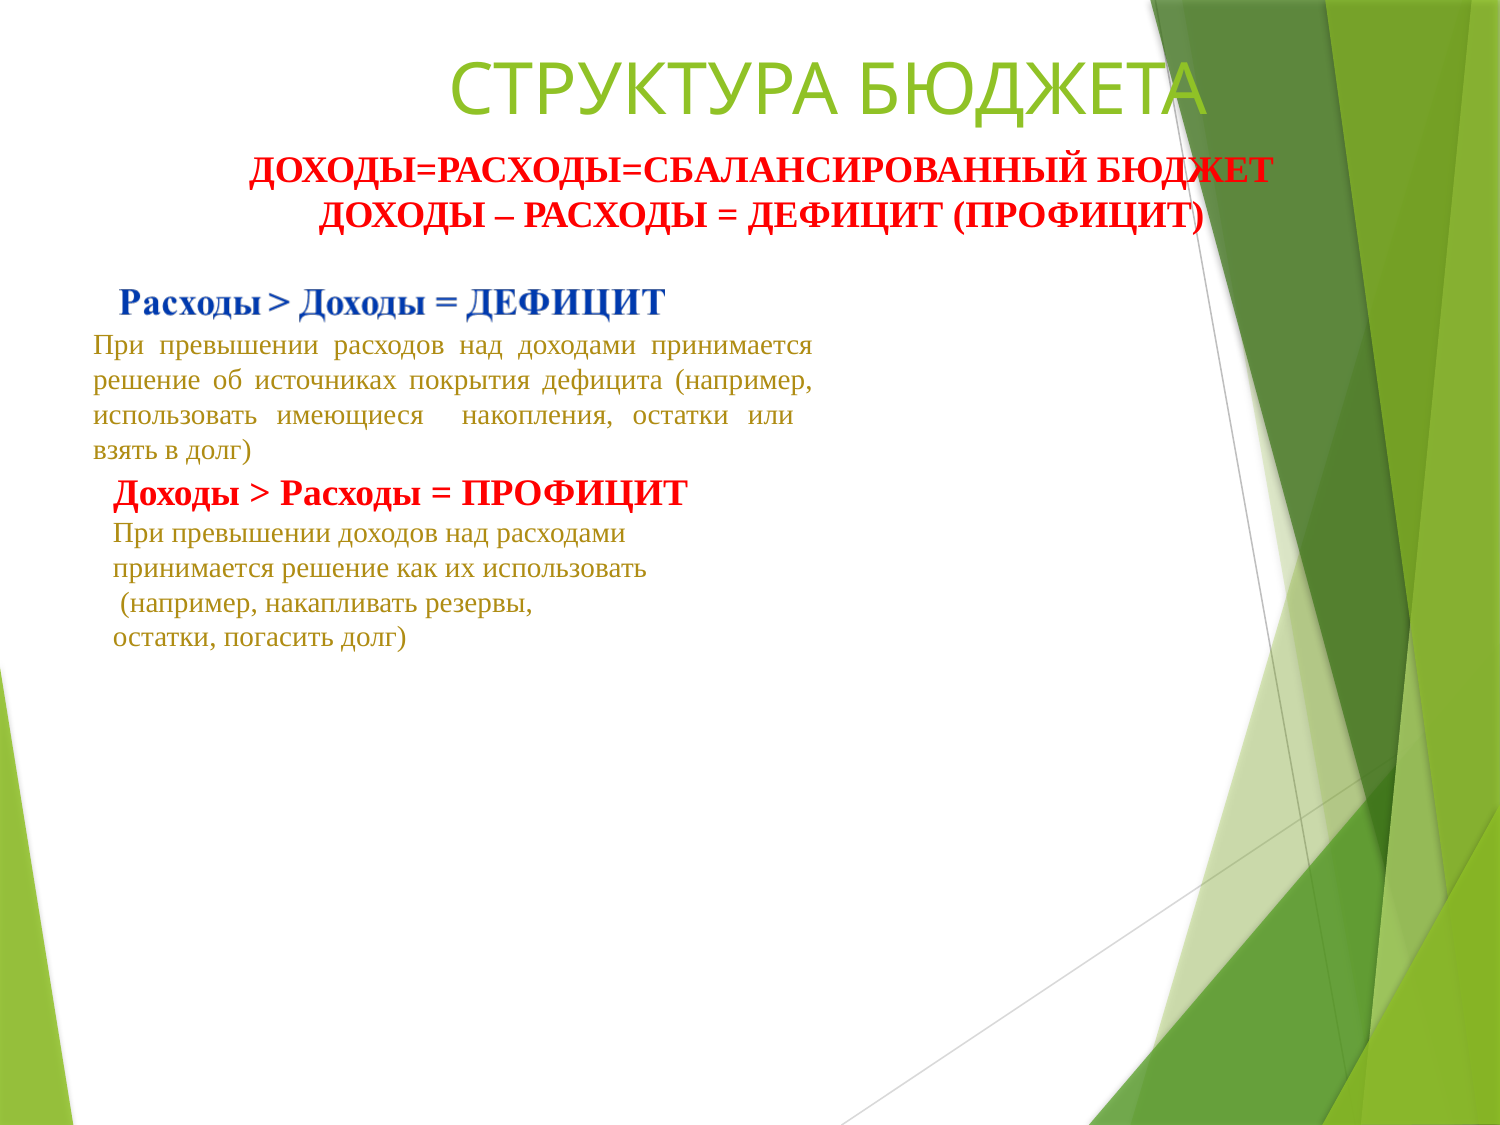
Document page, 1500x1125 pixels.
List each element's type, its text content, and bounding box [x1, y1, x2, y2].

picture [95, 264, 690, 347]
text_box Доходы > Расходы = ПРОФИЦИТ При превышении доходов над расходами принимается решение как их использовать (например, накапливать резервы, остатки, погасить долг) [98, 460, 704, 706]
title СТРУКТУРА БЮДЖЕТА [188, 35, 1468, 138]
text_box При превышении расходов над доходами принимается решение об источниках покрытия дефицита (например, использовать имеющиеся накопления, остатки или взять в долг) [78, 318, 829, 473]
text_box ДОХОДЫ=РАСХОДЫ=СБАЛАНСИРОВАННЫЙ БЮДЖЕТ ДОХОДЫ – РАСХОДЫ = ДЕФИЦИТ (ПРОФИЦИТ) [159, 137, 1365, 242]
